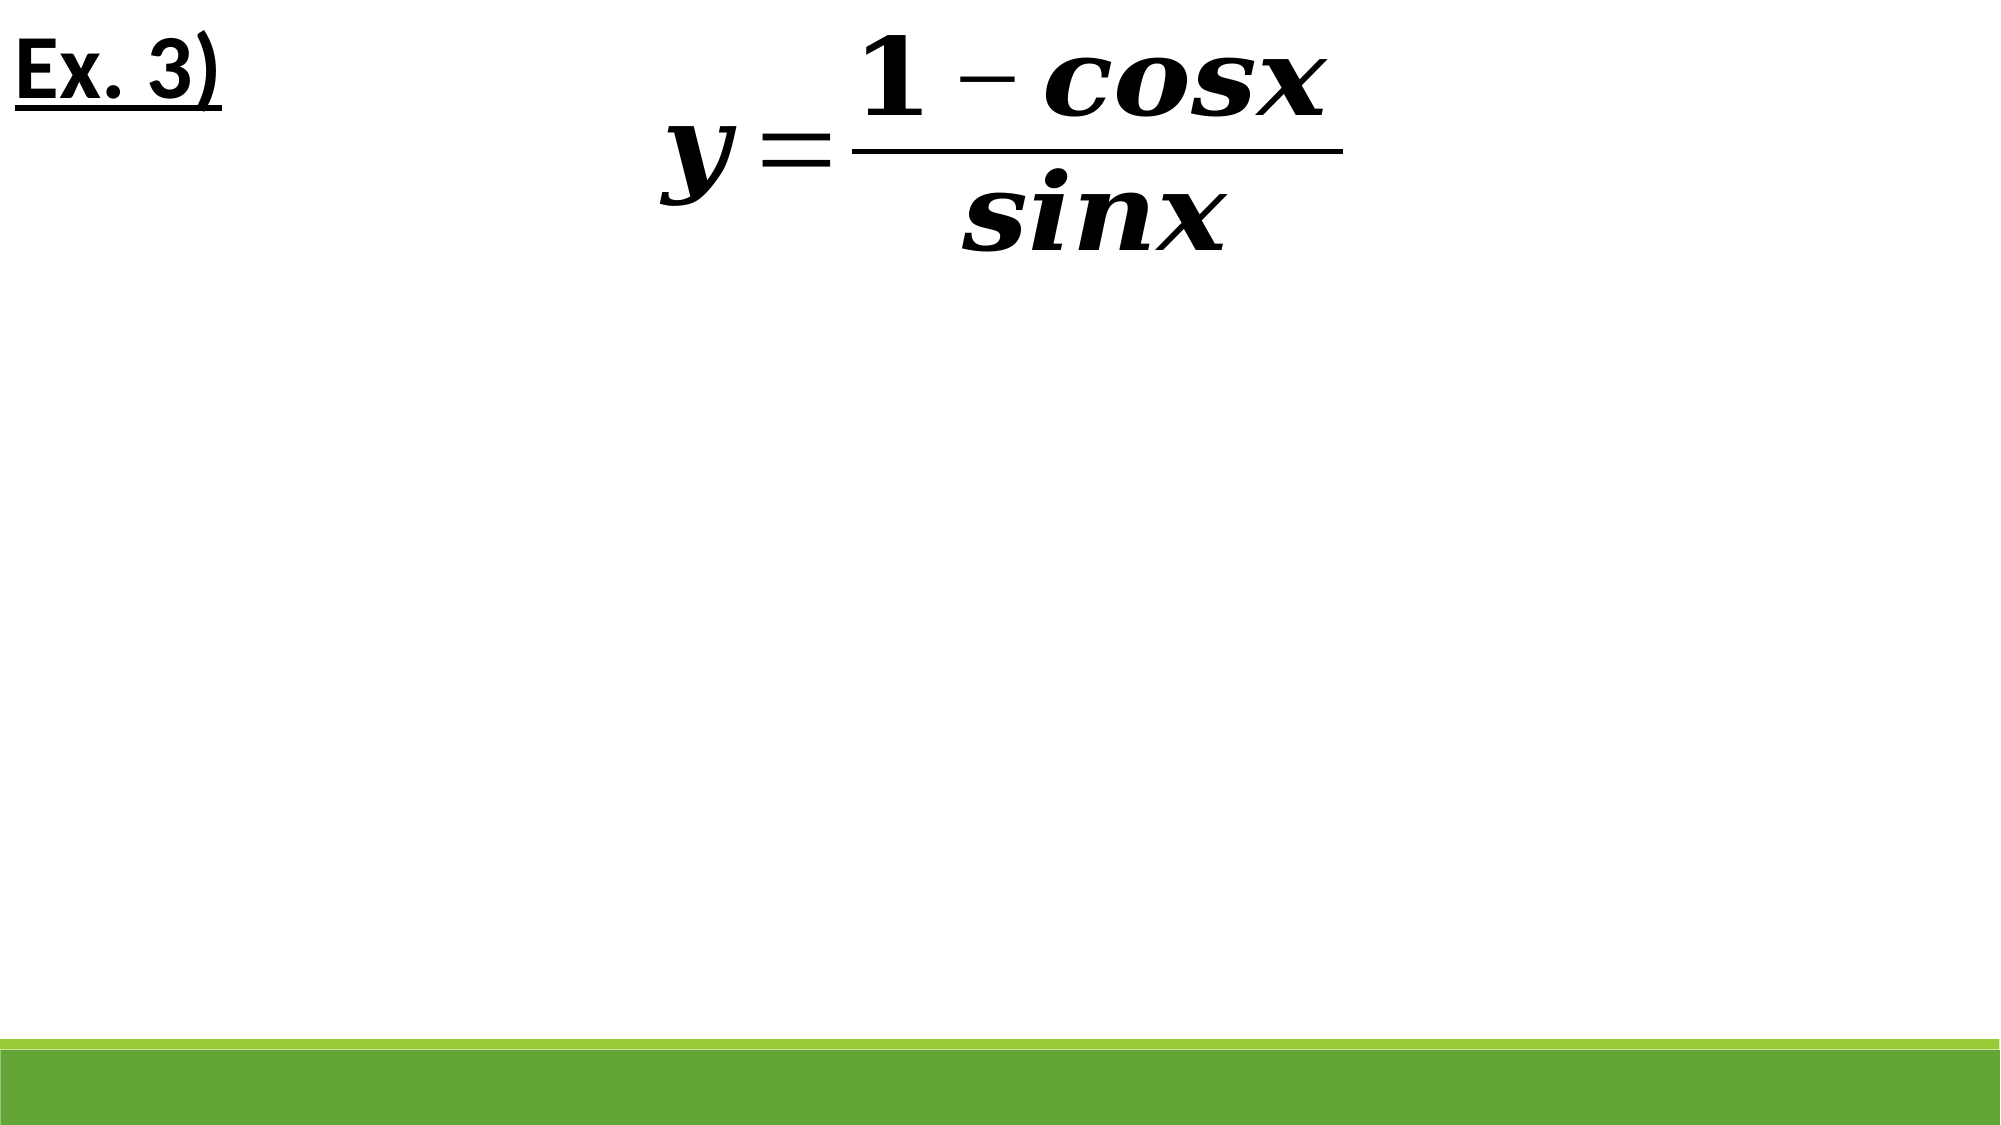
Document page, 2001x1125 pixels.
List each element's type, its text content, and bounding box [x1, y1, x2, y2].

text_box Ex. 3) [0, 0, 264, 125]
